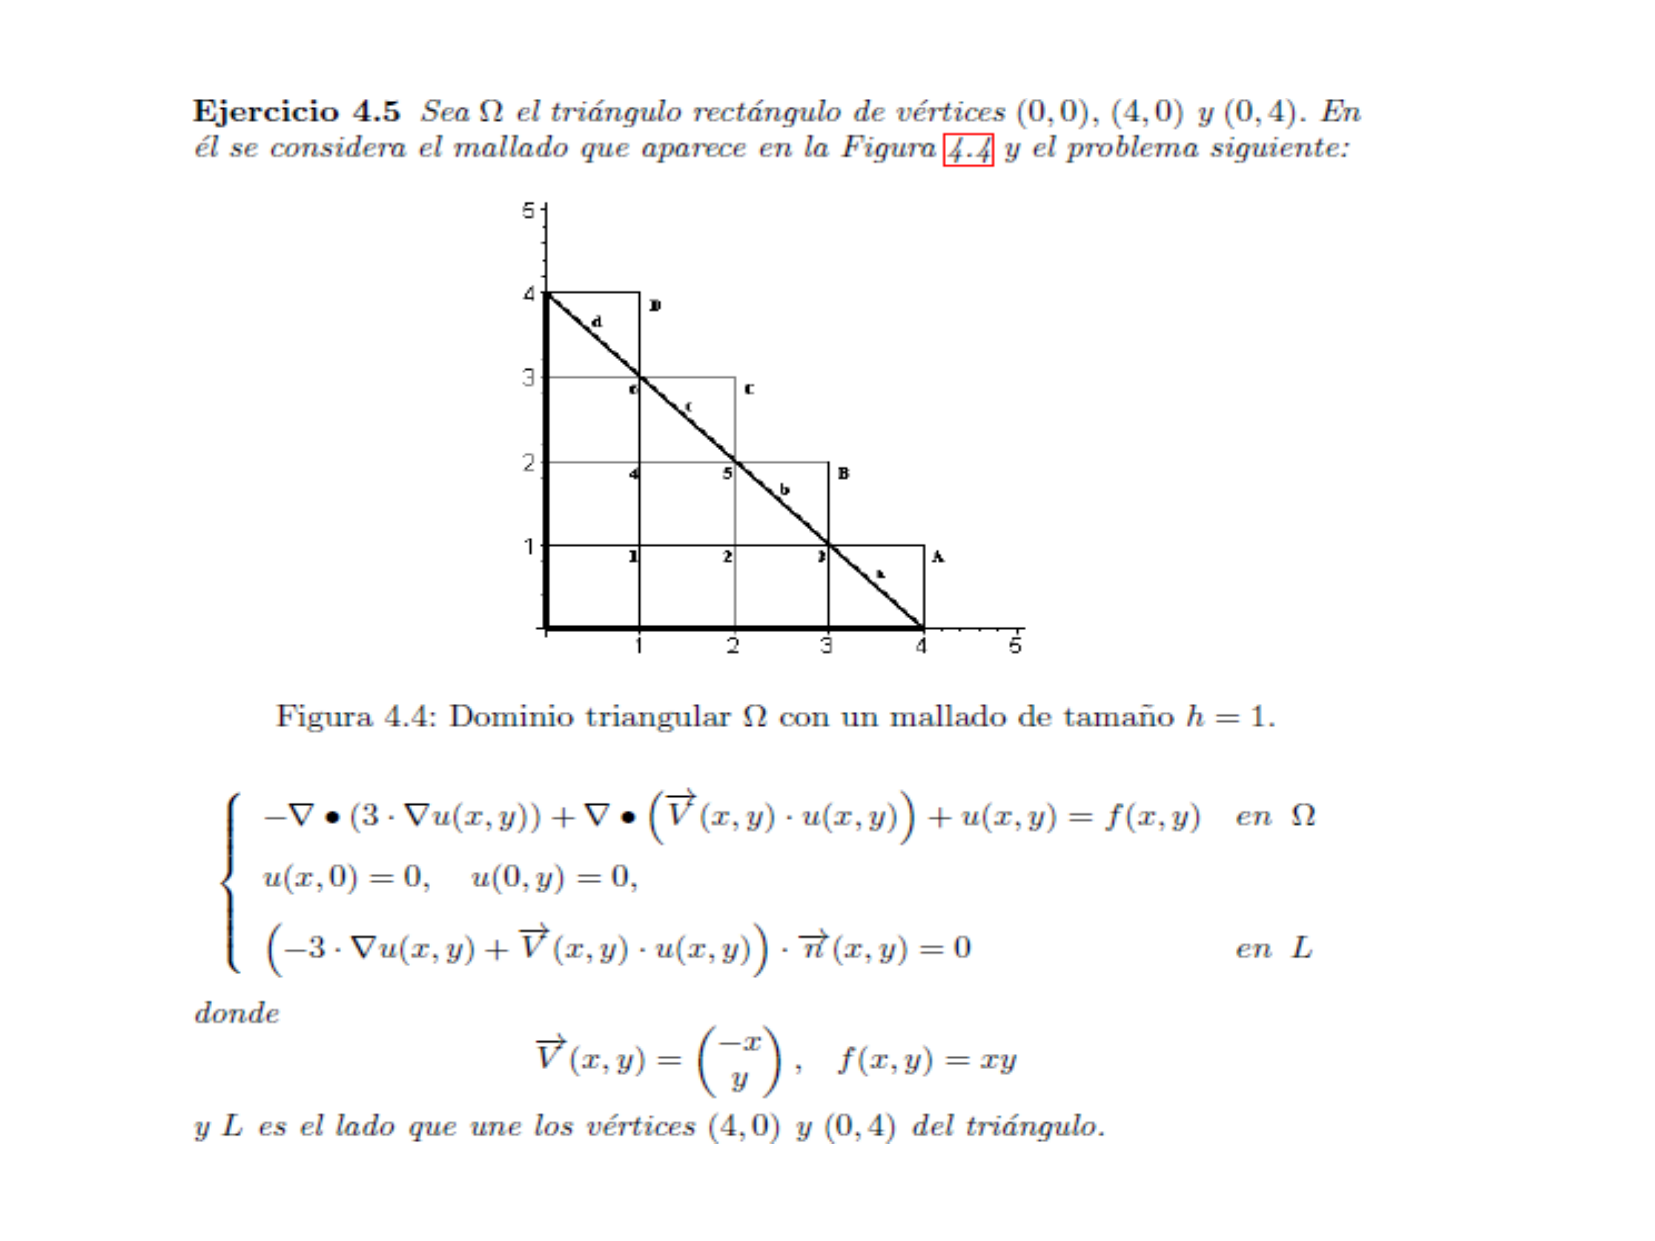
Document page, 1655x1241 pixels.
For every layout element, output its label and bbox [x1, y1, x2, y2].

picture [192, 98, 1364, 1144]
